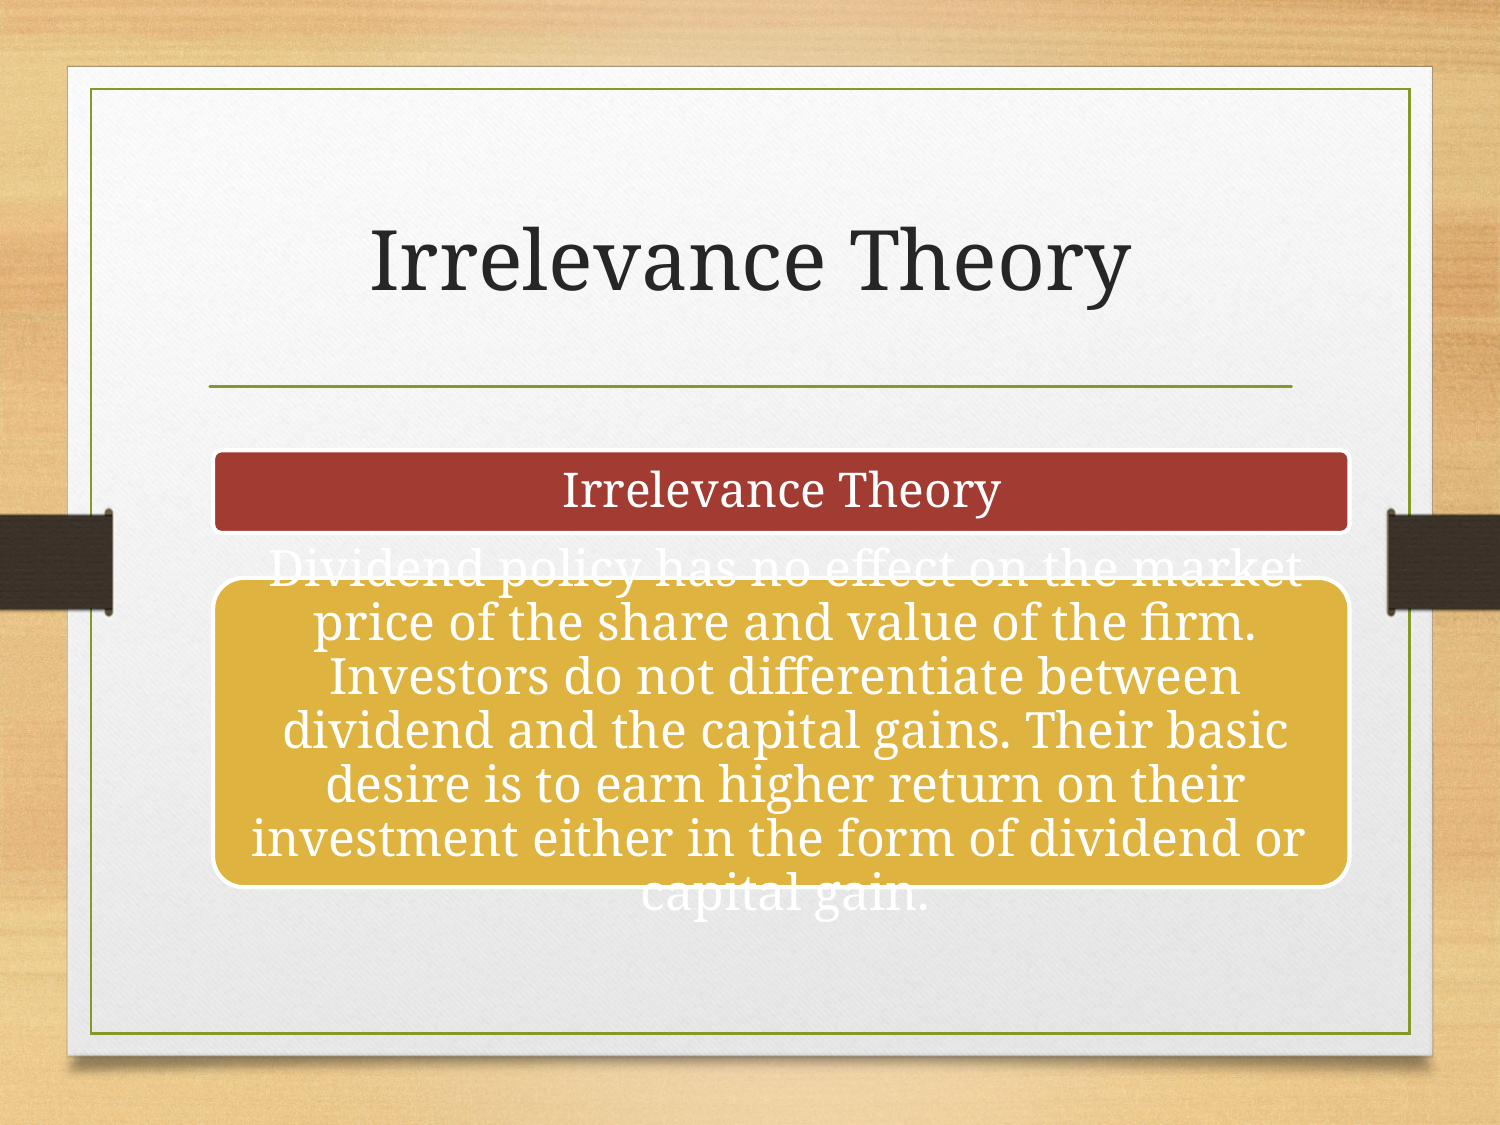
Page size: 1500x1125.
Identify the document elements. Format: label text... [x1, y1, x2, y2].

picture [0, 0, 1500, 1125]
title Irrelevance Theory [193, 150, 1309, 365]
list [212, 449, 1351, 888]
